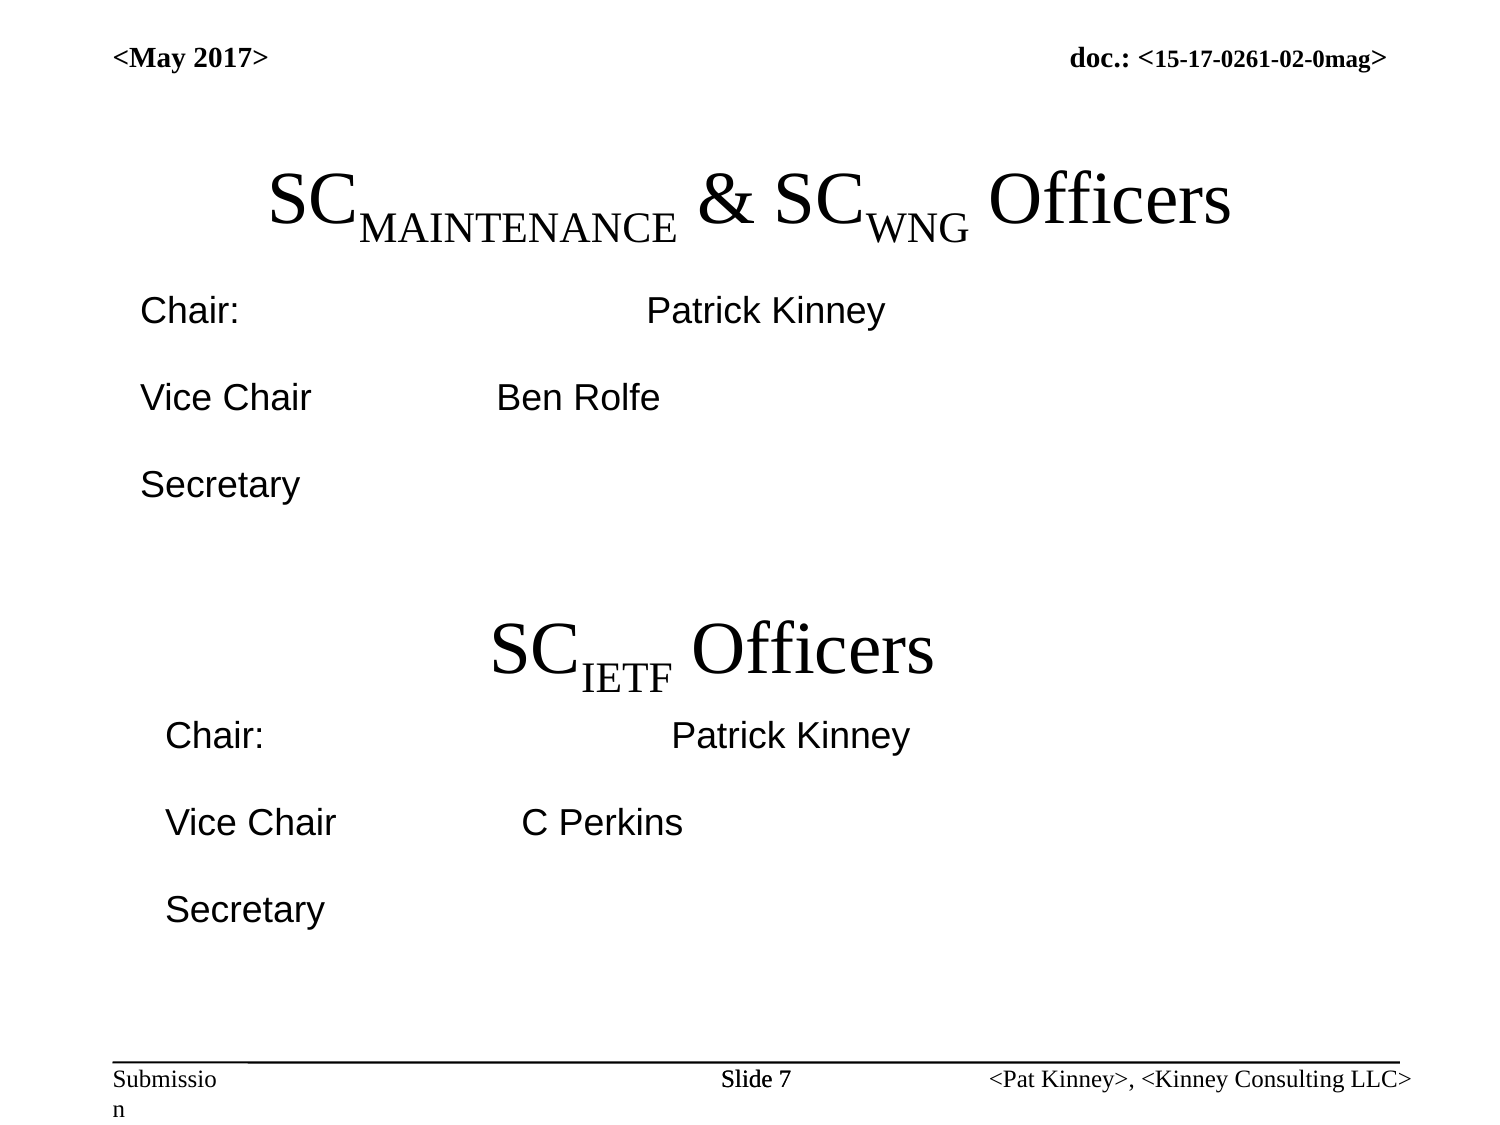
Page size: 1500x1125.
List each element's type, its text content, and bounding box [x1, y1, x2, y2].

footer <Pat Kinney>, <Kinney Consulting LLC> [899, 1061, 1413, 1093]
title SCMAINTENANCE & SCWNG Officers [112, 112, 1388, 288]
text_box Slide 7 [675, 1062, 838, 1093]
list Chair: Patrick Kinney Vice Chair Ben Rolfe Secretary [125, 287, 1400, 550]
text_box SCIETF Officers [74, 562, 1350, 738]
text_box Chair: Patrick Kinney Vice Chair C Perkins Secretary [149, 712, 1425, 975]
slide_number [112, 37, 376, 74]
